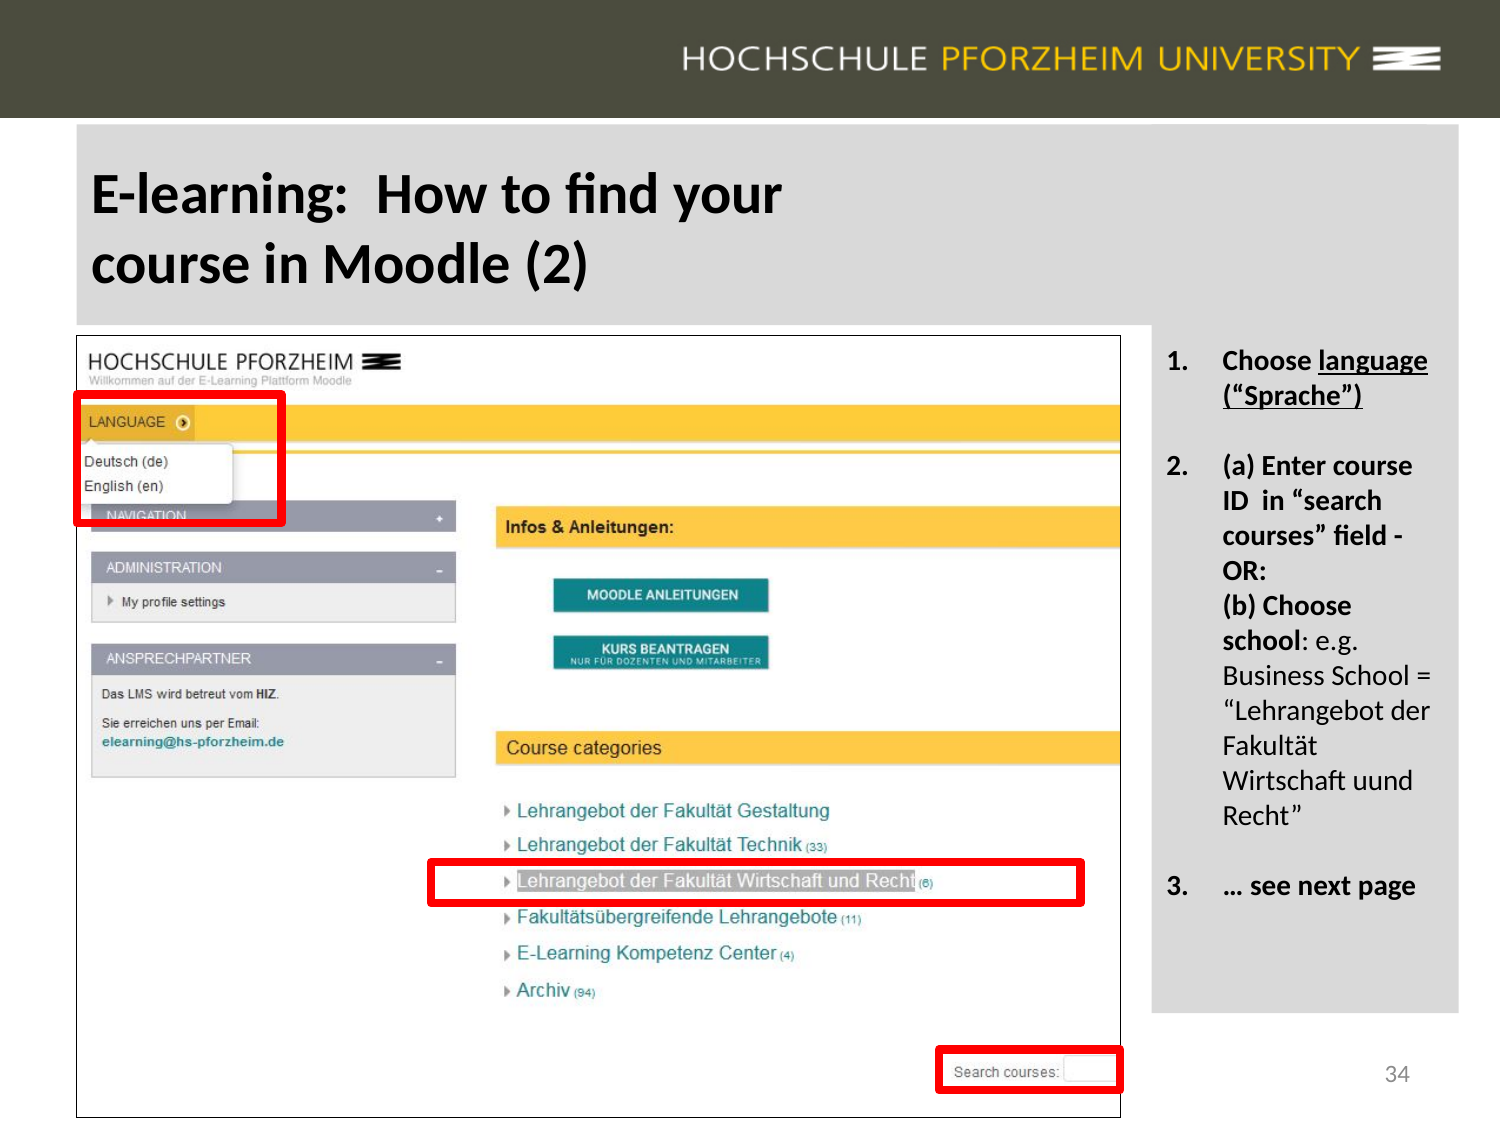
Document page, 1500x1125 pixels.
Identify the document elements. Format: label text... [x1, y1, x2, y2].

title E-learning: How to find your course in Moodle (2) [76, 124, 1151, 326]
picture [0, 0, 1500, 118]
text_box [76, 335, 1121, 1118]
slide_number 34 [1125, 1042, 1425, 1103]
text_box Choose language (“Sprache”) (a) Enter course ID in “search courses” field - OR: (b) Choose school: e.g. Business School = “Lehrangebot der Fakultät Wirtschaft uund Recht” … see next page [1151, 124, 1459, 1014]
